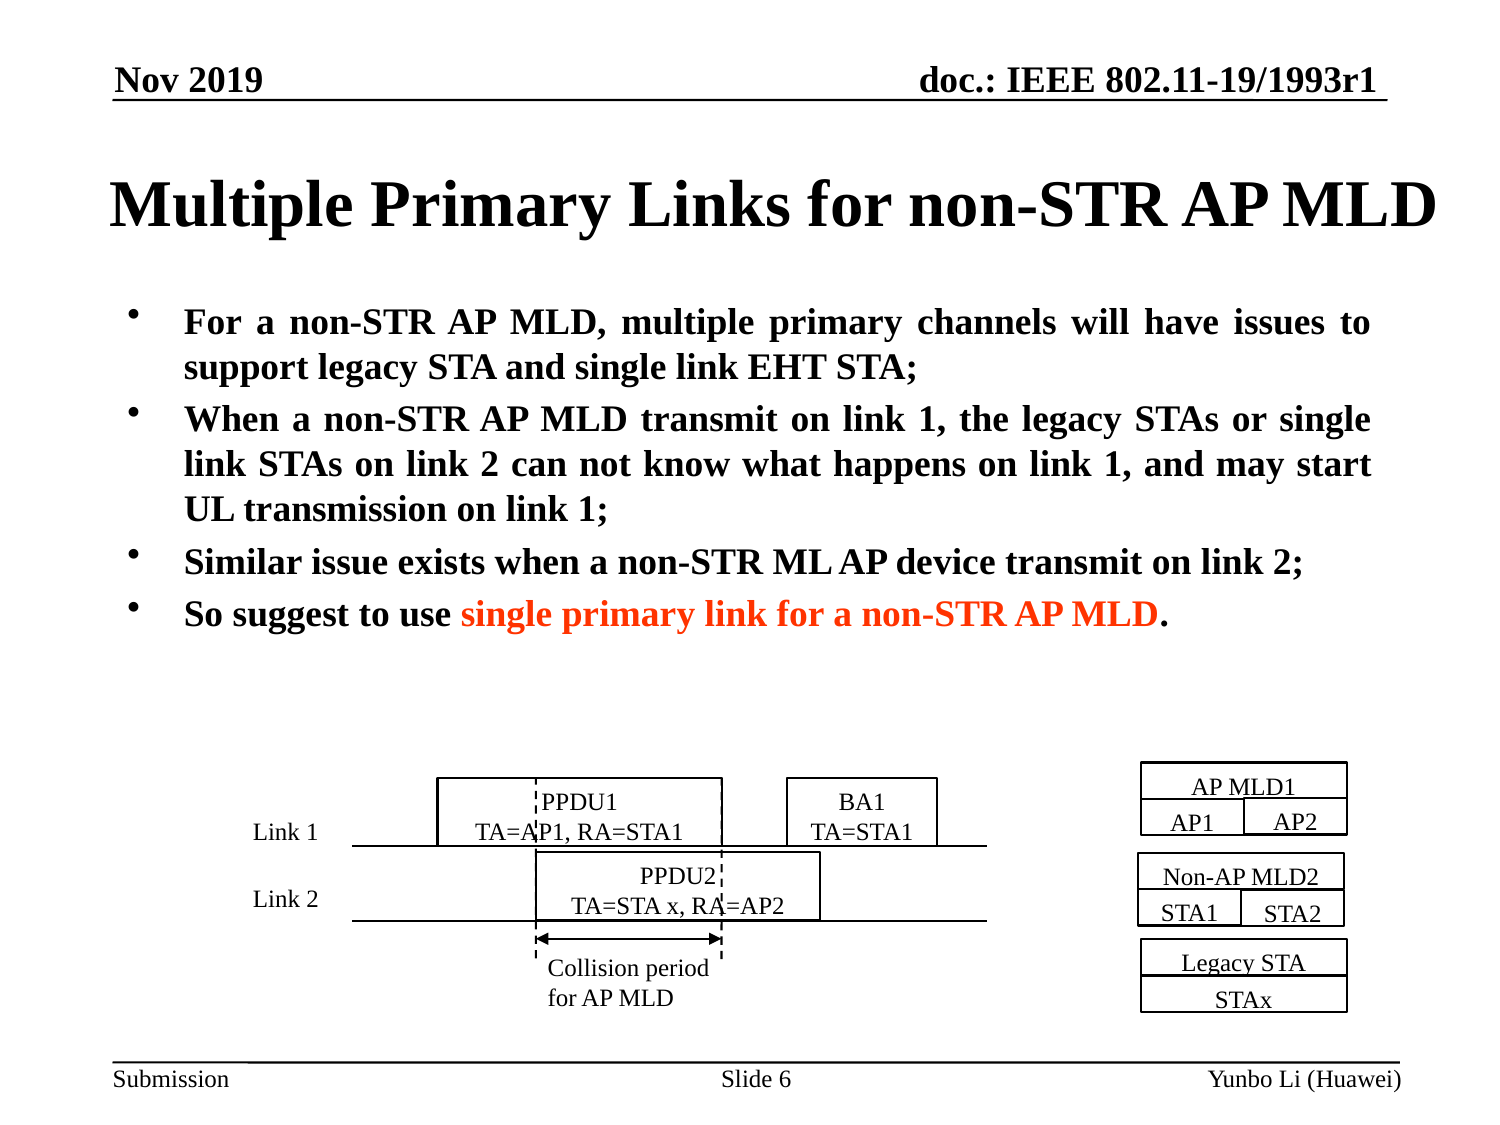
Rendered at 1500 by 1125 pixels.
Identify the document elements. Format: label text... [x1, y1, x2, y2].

text_box PPDU2 TA=STA x, RA=AP2 [726, 855, 821, 920]
list For a non-STR AP MLD, multiple primary channels will have issues to support legacy STA and single link EHT STA; When a non-STR AP MLD transmit on link 1, the legacy STAs or single link STAs on link 2 can not know what happens on link 1, and may start UL transmission on link 1; Similar issue exists when a non-STR ML AP device transmit on link 2; So suggest to use single primary link for a non-STR AP MLD. [112, 289, 1388, 700]
text_box Collision period for AP MLD [533, 944, 729, 1019]
text_box PPDU1 TA=AP1, RA=STA1 [537, 777, 720, 845]
text_box STAx [1140, 976, 1347, 1013]
text_box PPDU2 TA=STA x, RA=AP2 [540, 855, 716, 920]
text_box PPDU1 TA=AP1, RA=STA1 [437, 777, 534, 845]
text_box Link 2 [238, 875, 334, 921]
text_box AP1 [1140, 799, 1244, 836]
text_box Legacy STA [1140, 939, 1347, 976]
text_box STA2 [1241, 890, 1345, 927]
text_box Link 1 [238, 808, 334, 853]
title Multiple Primary Links for non-STR AP MLD [87, 112, 1463, 288]
text_box AP2 [1243, 798, 1347, 835]
text_box STA1 [1138, 889, 1242, 926]
text_box BA1 TA=STA1 [786, 778, 938, 845]
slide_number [114, 54, 265, 101]
slide_number Slide 6 [712, 1061, 800, 1093]
footer Yunbo Li (Huawei) [1204, 1061, 1402, 1093]
text_box Non-AP MLD2 [1138, 852, 1345, 889]
text_box AP MLD1 [1140, 762, 1347, 799]
